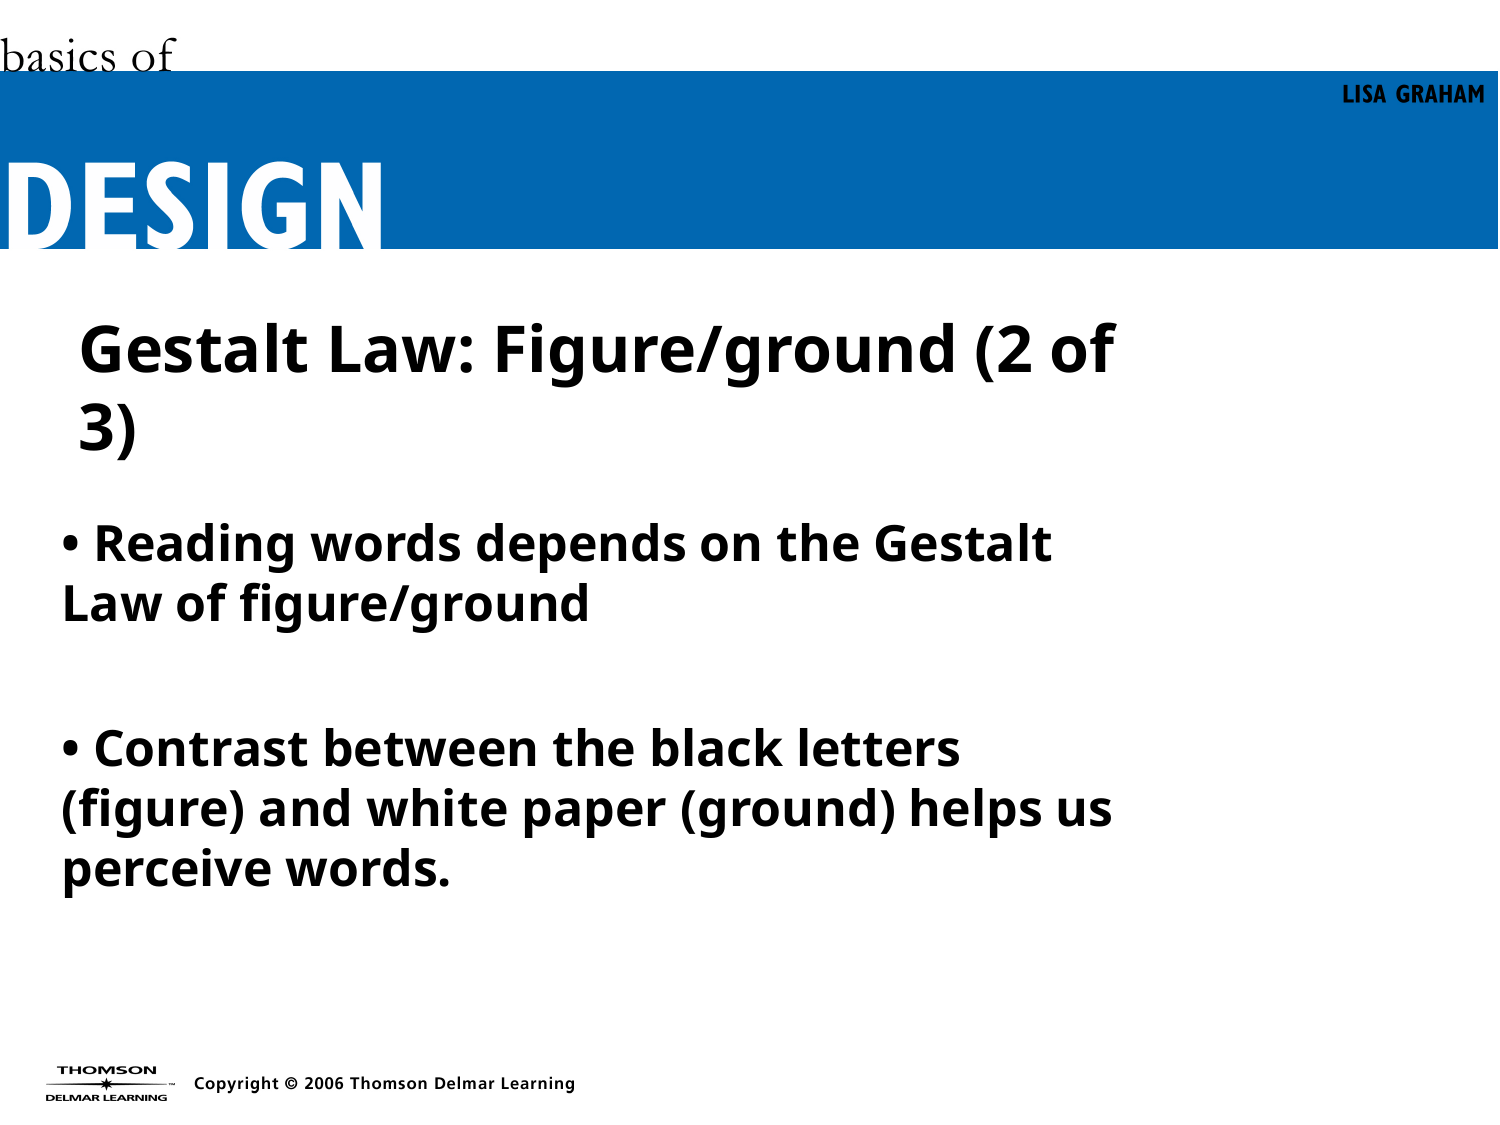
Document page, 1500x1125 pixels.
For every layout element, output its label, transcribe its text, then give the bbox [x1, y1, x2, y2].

list • Reading words depends on the Gestalt Law of figure/ground • Contrast between the black letters (figure) and white paper (ground) helps us perceive words. [53, 266, 1168, 1125]
picture [0, 0, 1500, 1125]
title Gestalt Law: Figure/ground (2 of 3) [70, 191, 1184, 580]
